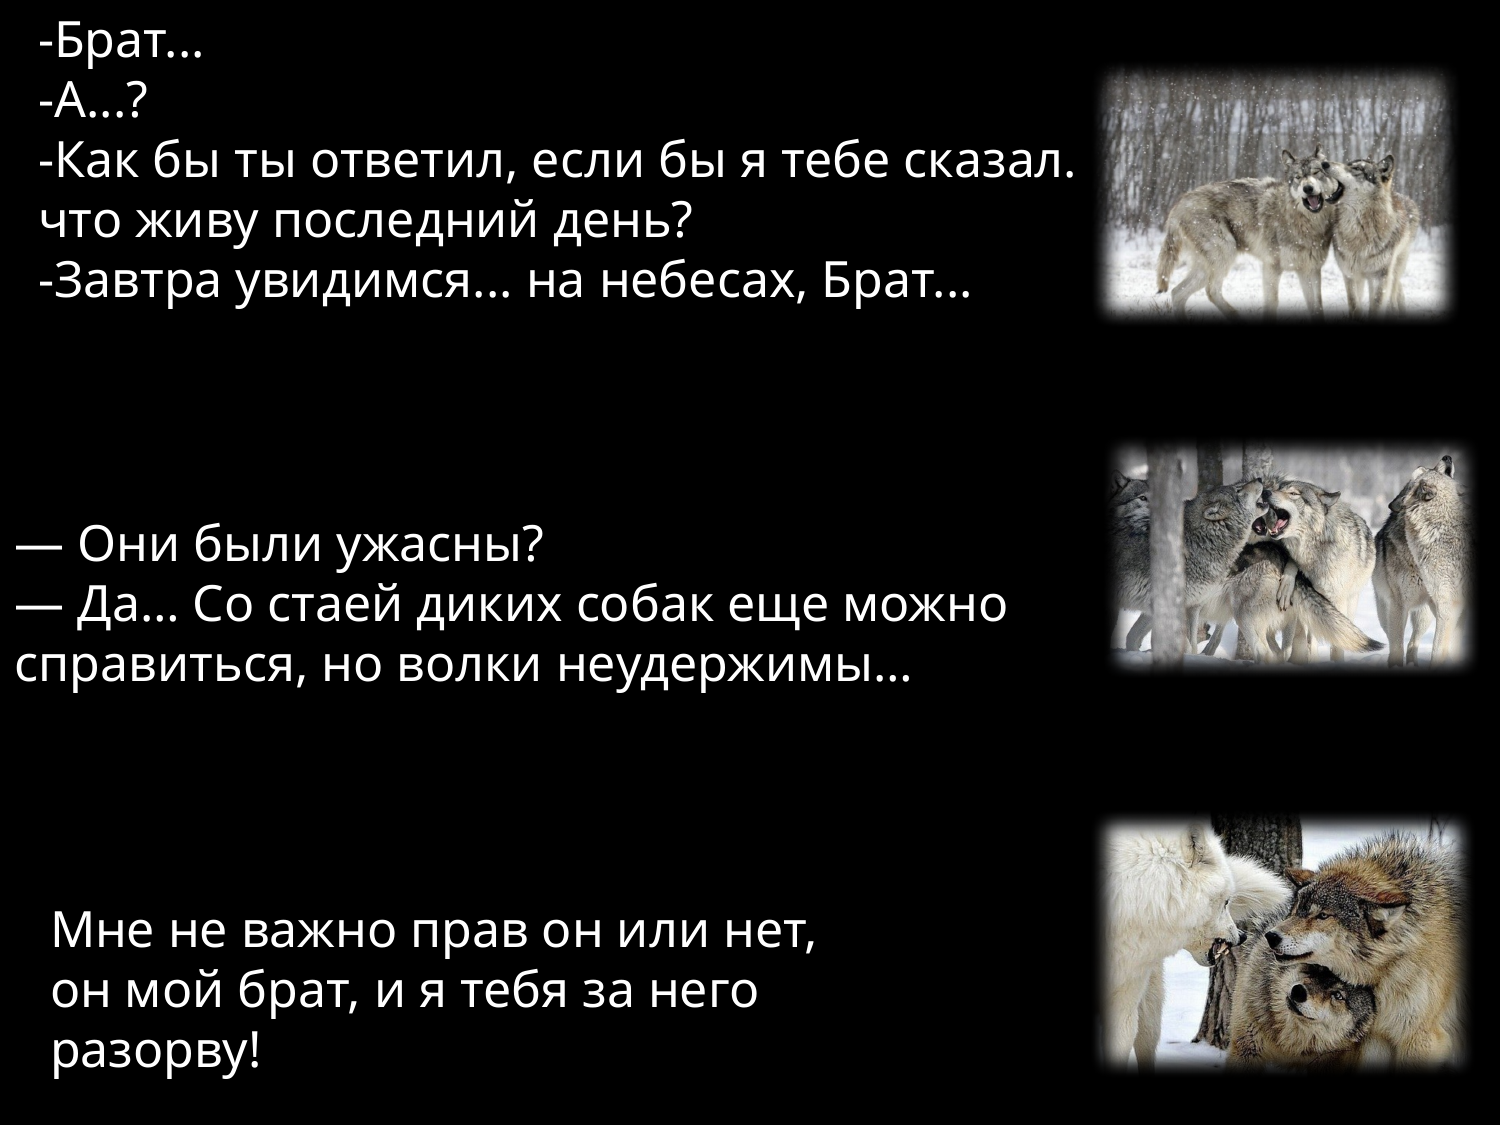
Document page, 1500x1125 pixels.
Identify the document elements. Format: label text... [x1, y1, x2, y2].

text_box — Они были ужасны? — Да… Со стаей диких собак еще можно справиться, но волки неудержимы… [0, 503, 1137, 699]
picture [1101, 433, 1482, 680]
text_box Мне не важно прав он или нет, он мой брат, и я тебя за него разорву! [35, 890, 868, 1086]
picture [1089, 808, 1477, 1079]
text_box -Брат... -А...? -Как бы ты ответил, если бы я тебе сказал. что живу последний день? -Завтра увидимся... на небесах, Брат... [23, 0, 1149, 315]
picture [1089, 58, 1464, 329]
